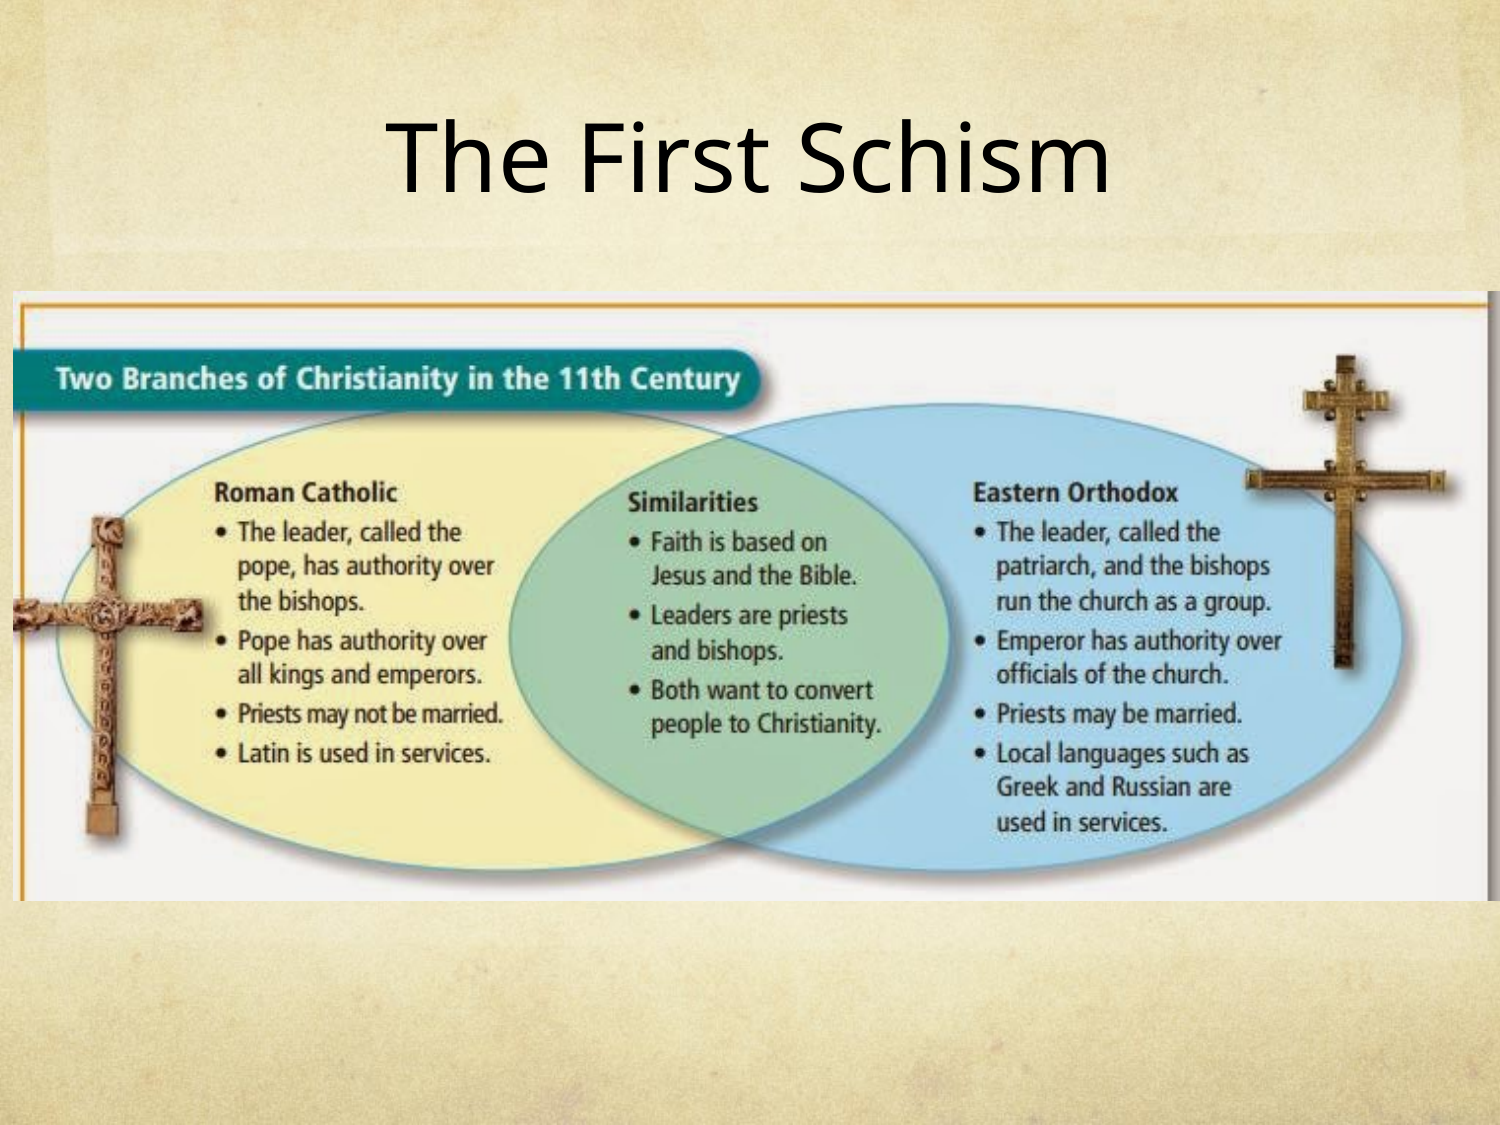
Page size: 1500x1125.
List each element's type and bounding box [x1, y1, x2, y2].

picture [0, 0, 1500, 1125]
list [12, 81, 1500, 1110]
